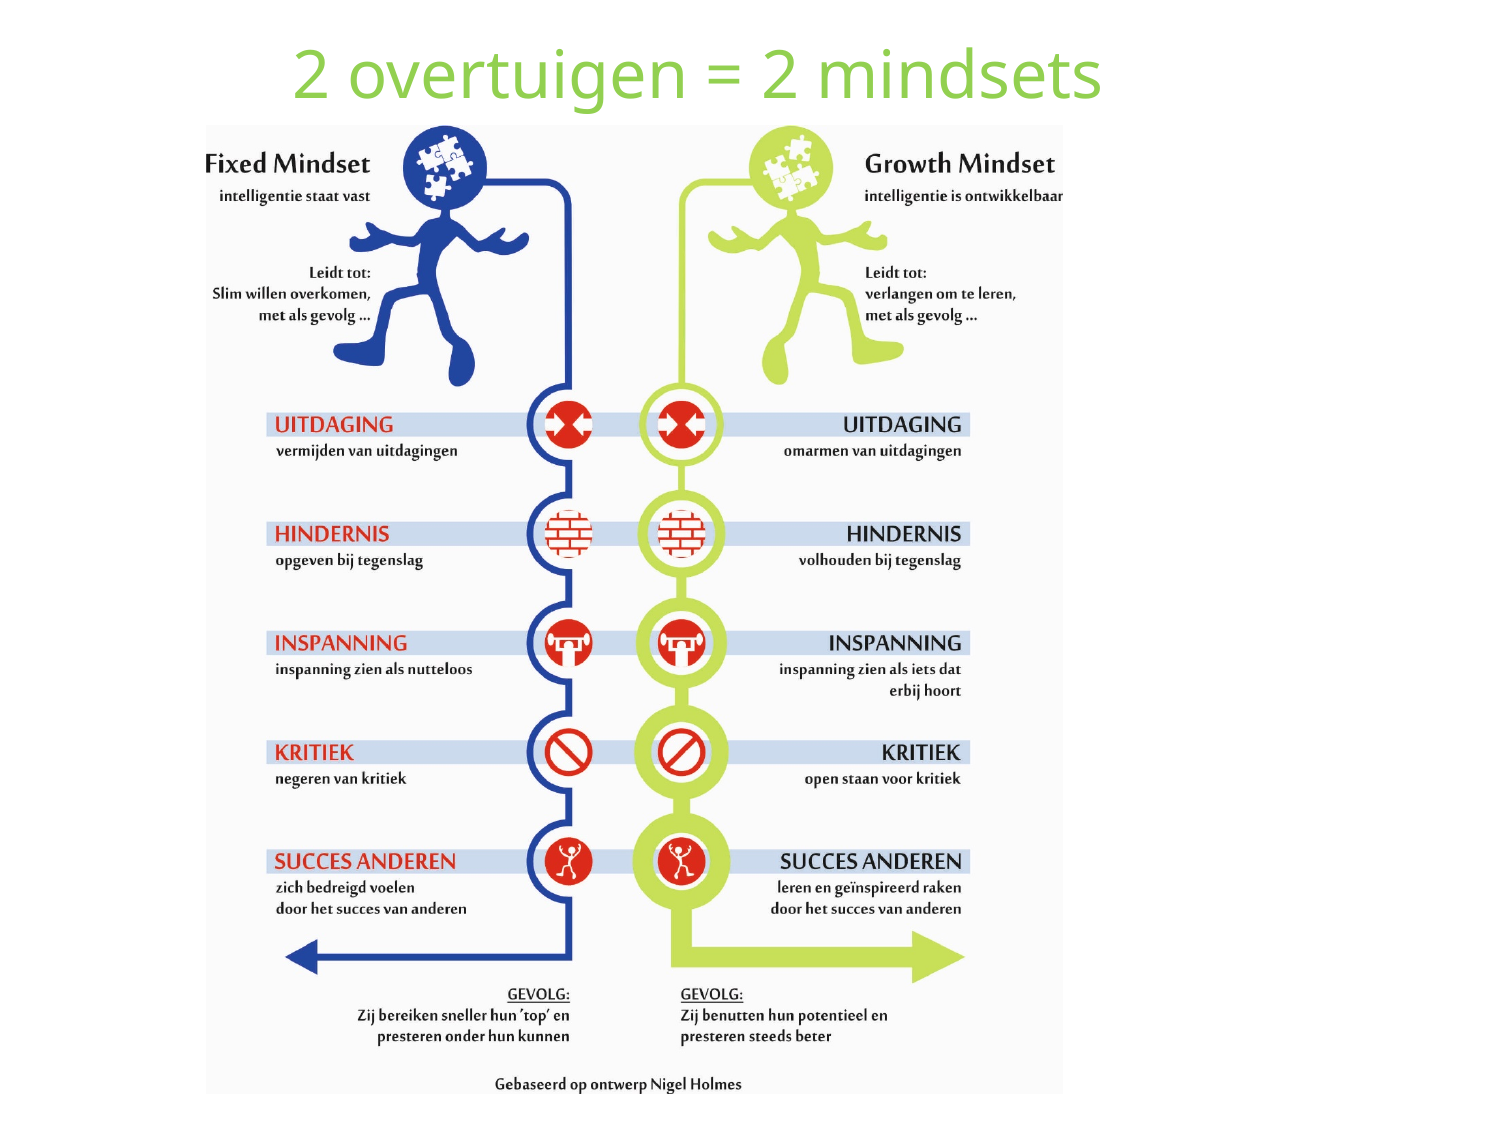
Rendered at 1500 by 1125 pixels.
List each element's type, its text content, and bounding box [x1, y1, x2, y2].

title 2 overtuigen = 2 mindsets [277, 19, 1500, 135]
picture [206, 125, 1063, 1094]
